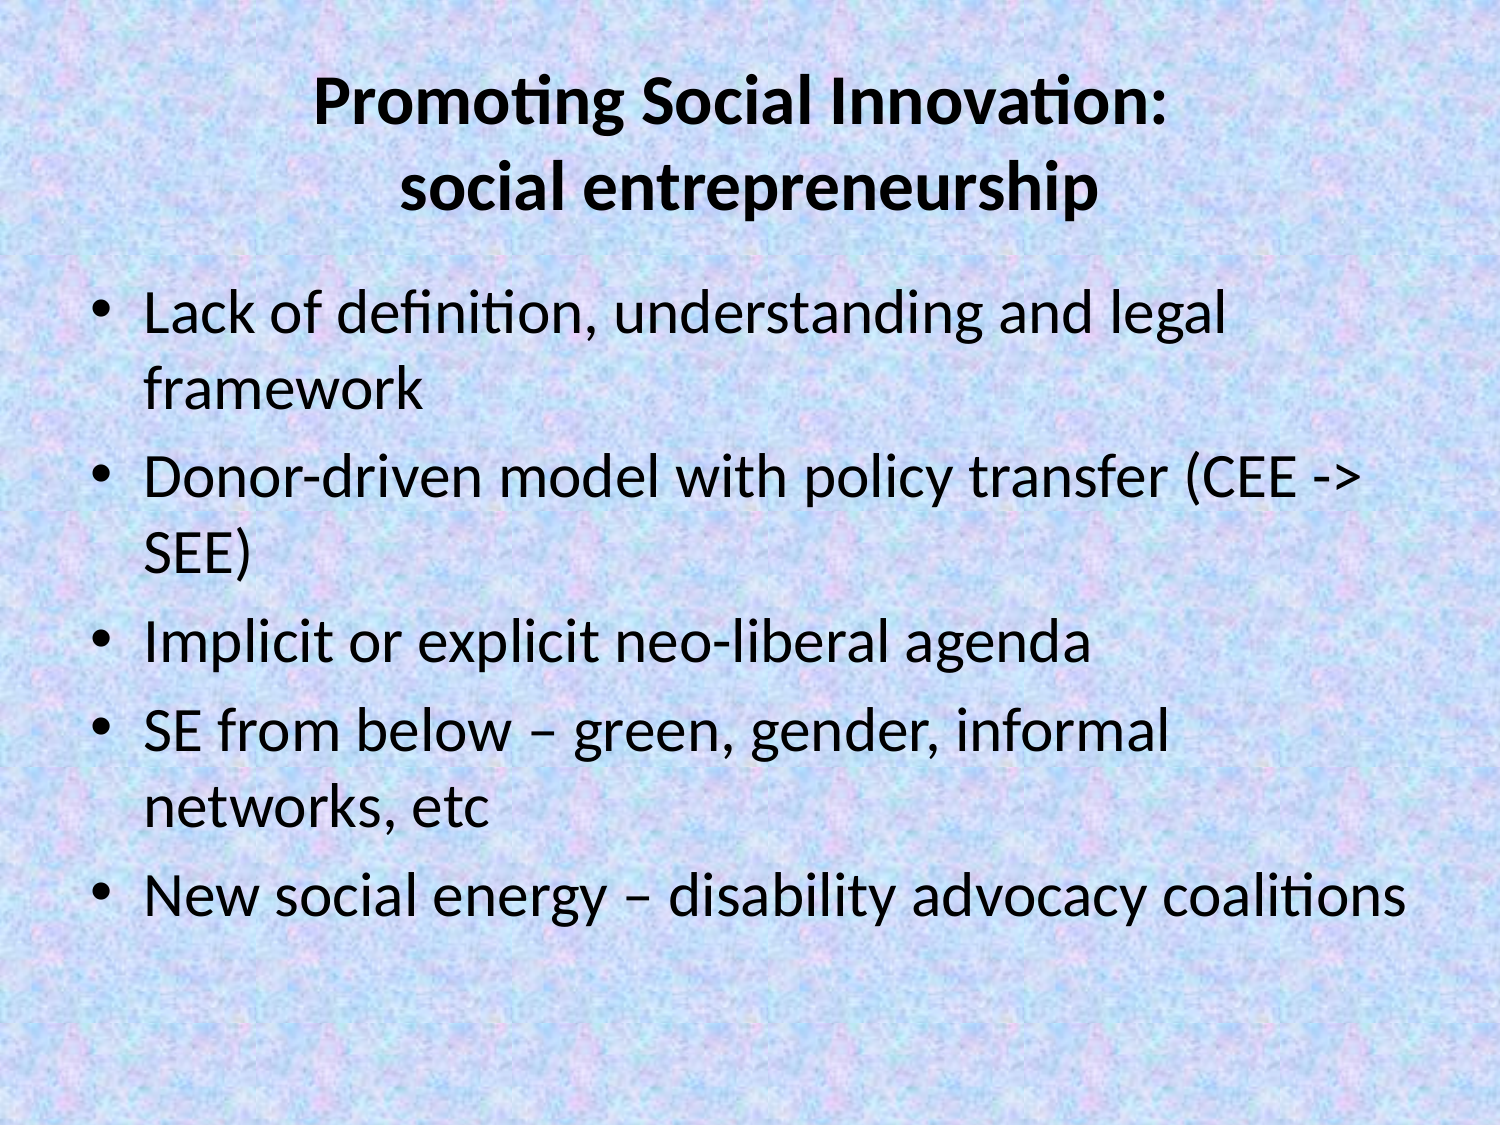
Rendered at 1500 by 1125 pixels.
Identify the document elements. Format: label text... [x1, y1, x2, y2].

picture [0, 0, 1500, 1125]
list Lack of definition, understanding and legal framework Donor-driven model with policy transfer (CEE -> SEE) Implicit or explicit neo-liberal agenda SE from below – green, gender, informal networks, etc New social energy – disability advocacy coalitions [75, 262, 1425, 1005]
title Promoting Social Innovation: social entrepreneurship [75, 45, 1425, 233]
